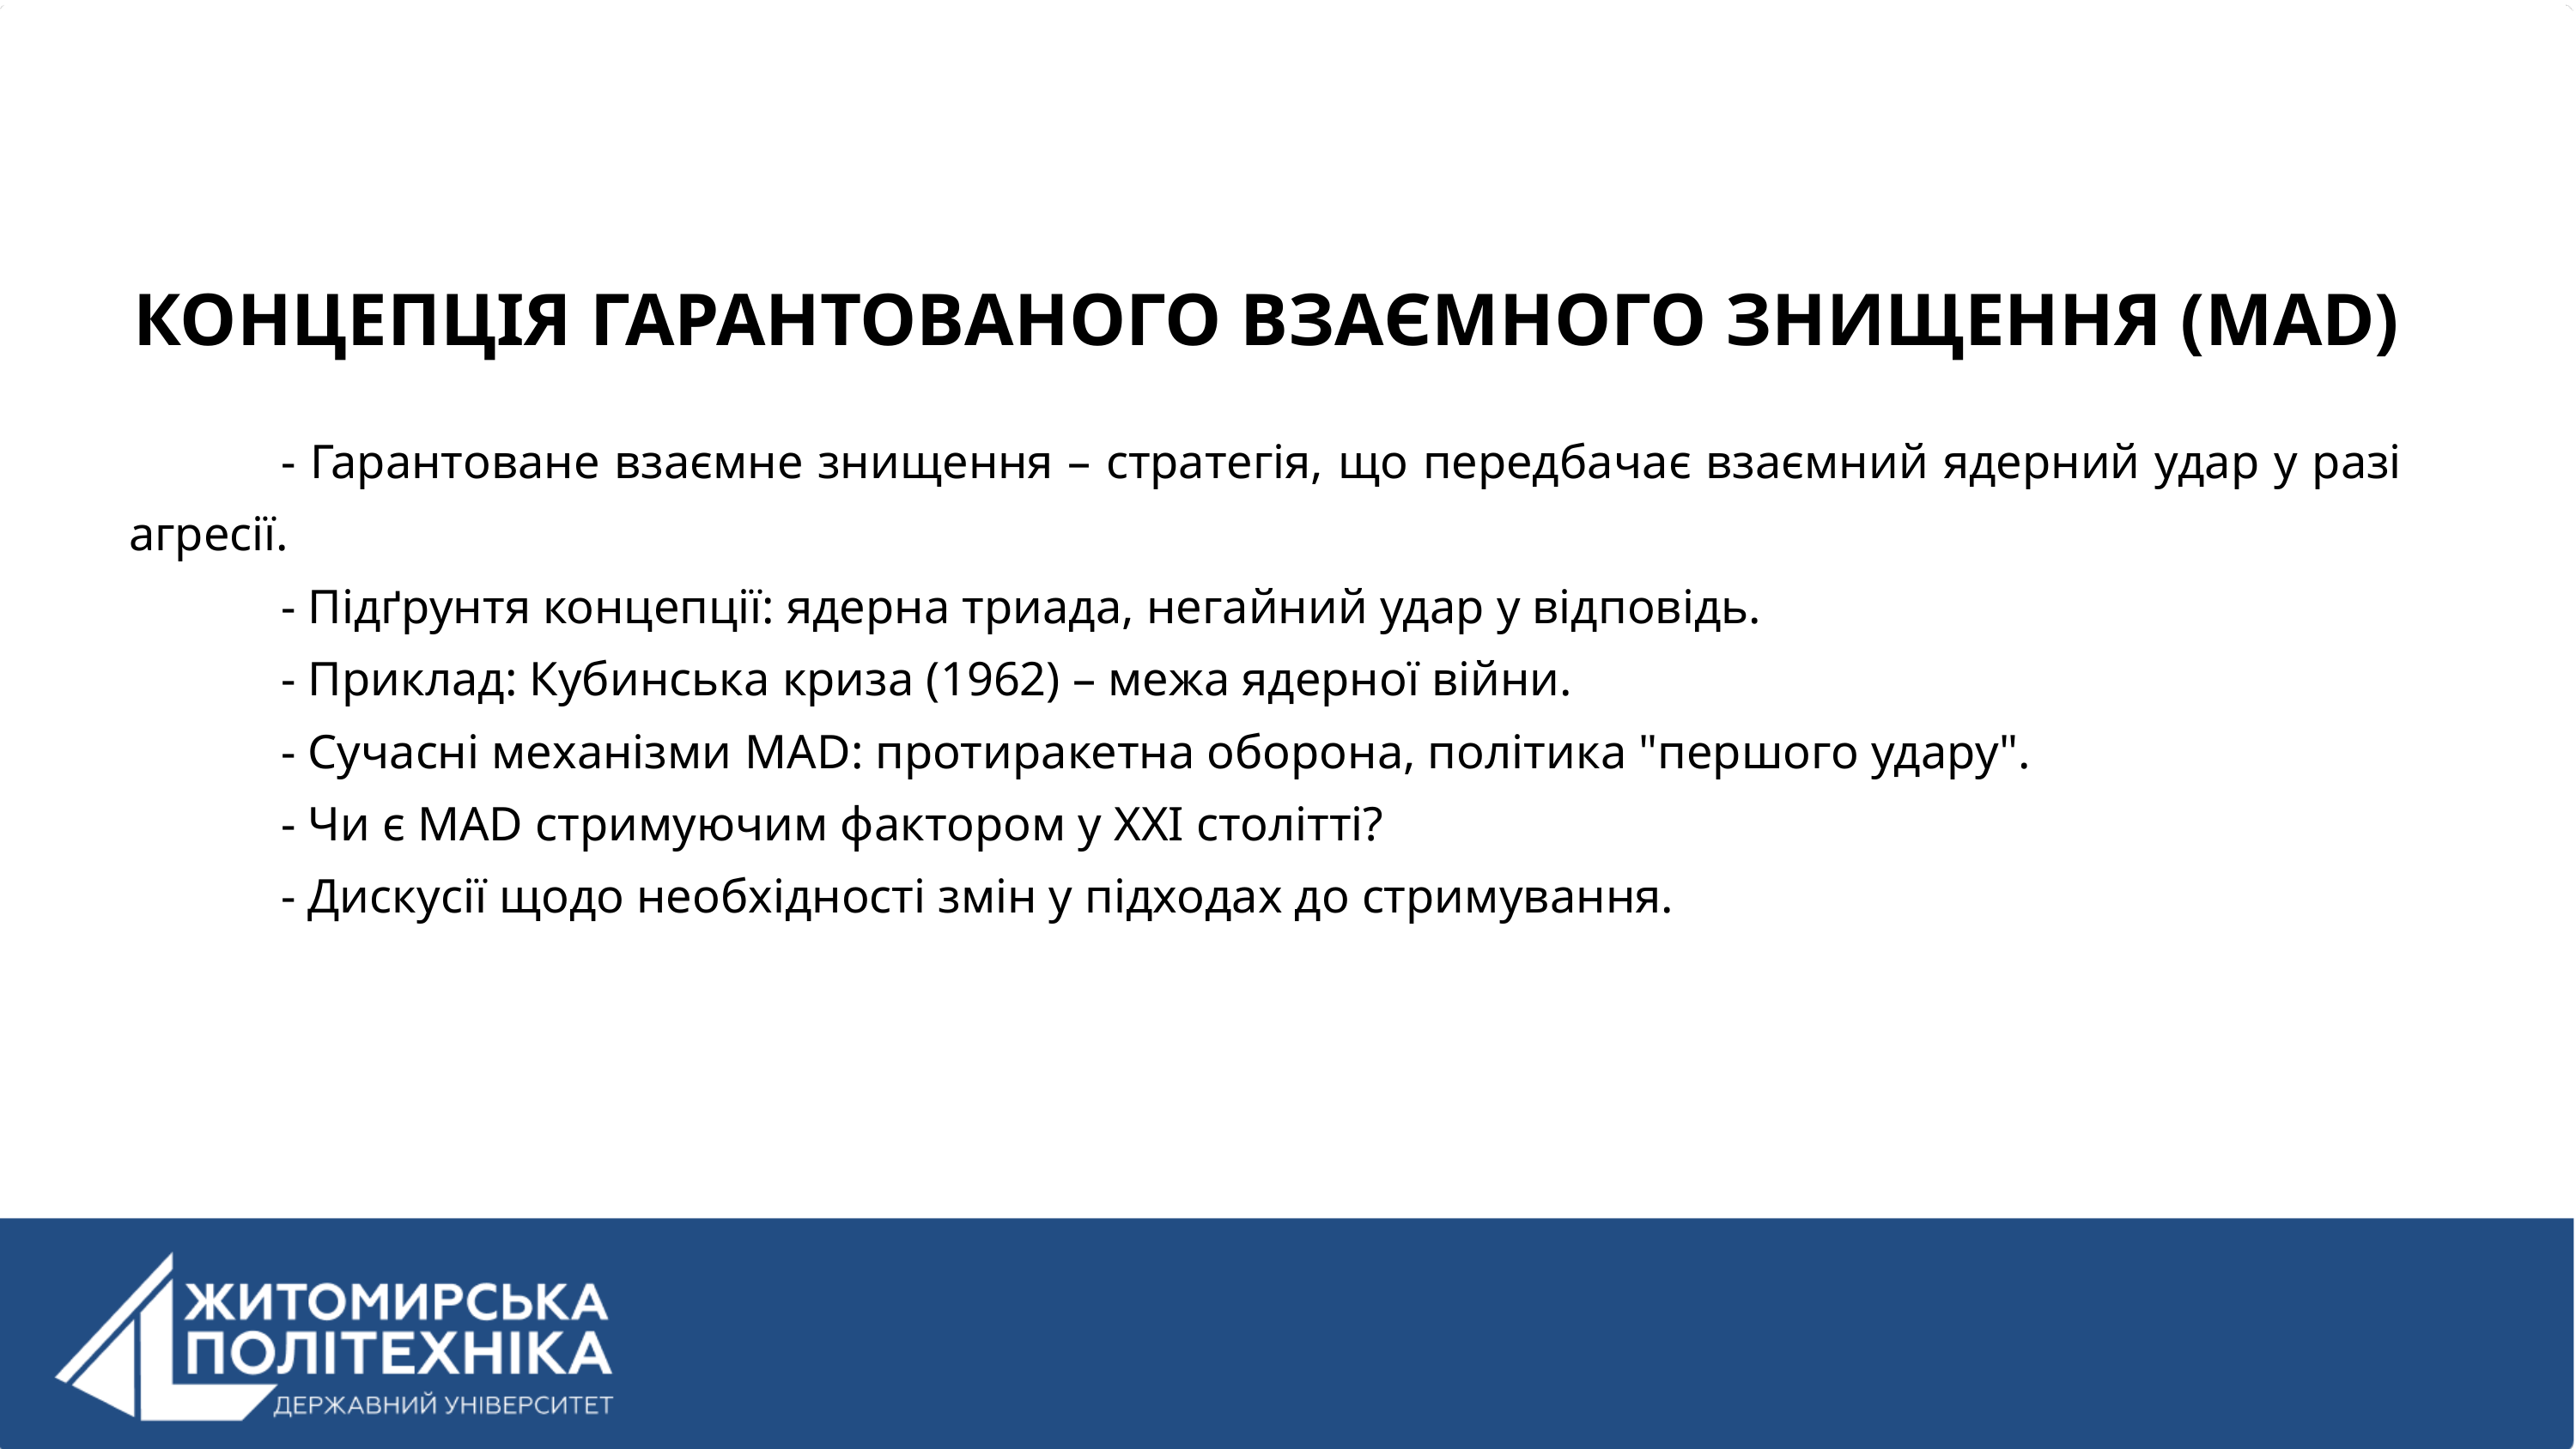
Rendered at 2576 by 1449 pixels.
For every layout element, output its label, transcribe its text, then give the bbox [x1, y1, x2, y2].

text_box КОНЦЕПЦІЯ ГАРАНТОВАНОГО ВЗАЄМНОГО ЗНИЩЕННЯ (MAD) - Гарантоване взаємне знищення – стратегія, що передбачає взаємний ядерний удар у разі агресії. - Підґрунтя концепції: ядерна триада, негайний удар у відповідь. - Приклад: Кубинська криза (1962) – межа ядерної війни. - Сучасні механізми MAD: протиракетна оборона, політика "першого удару". - Чи є MAD стримуючим фактором у ХХІ столітті? - Дискусії щодо необхідності змін у підходах до стримування. [129, 273, 2404, 923]
text_box [0, 4, 2574, 1449]
